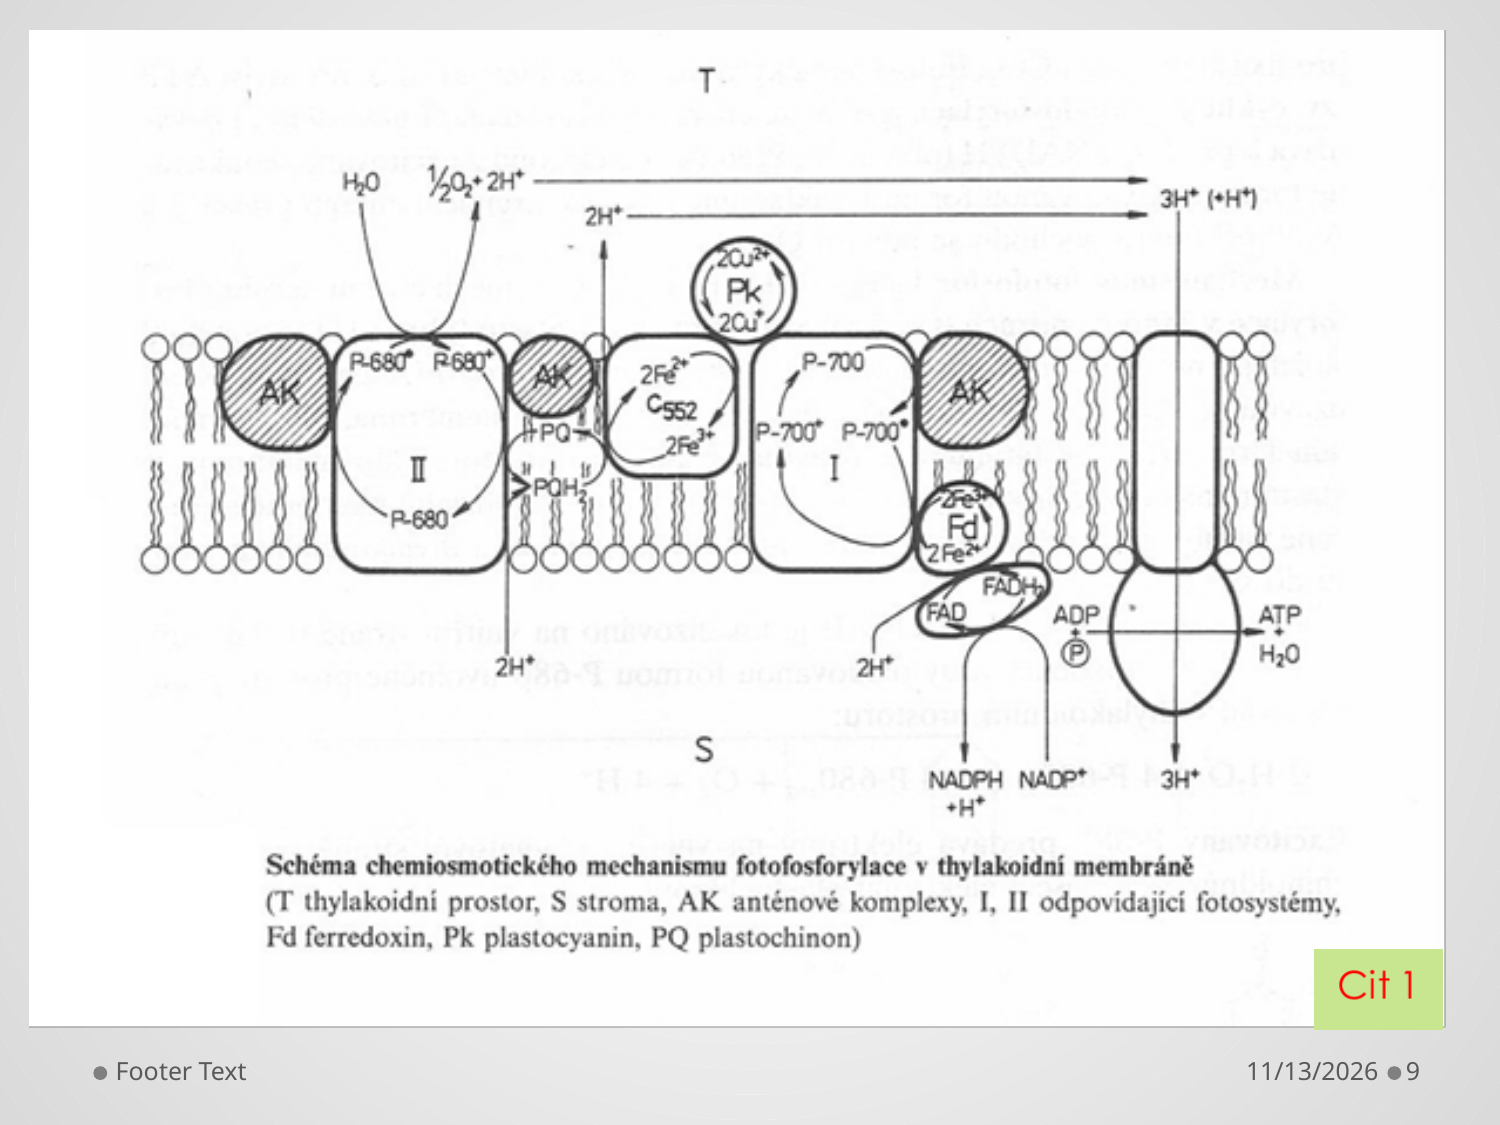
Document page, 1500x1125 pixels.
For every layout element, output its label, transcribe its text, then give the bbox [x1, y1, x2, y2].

footer Footer Text [108, 1042, 576, 1103]
slide_number 9 [1401, 1042, 1494, 1103]
picture [29, 30, 1448, 1030]
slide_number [1043, 1042, 1386, 1103]
